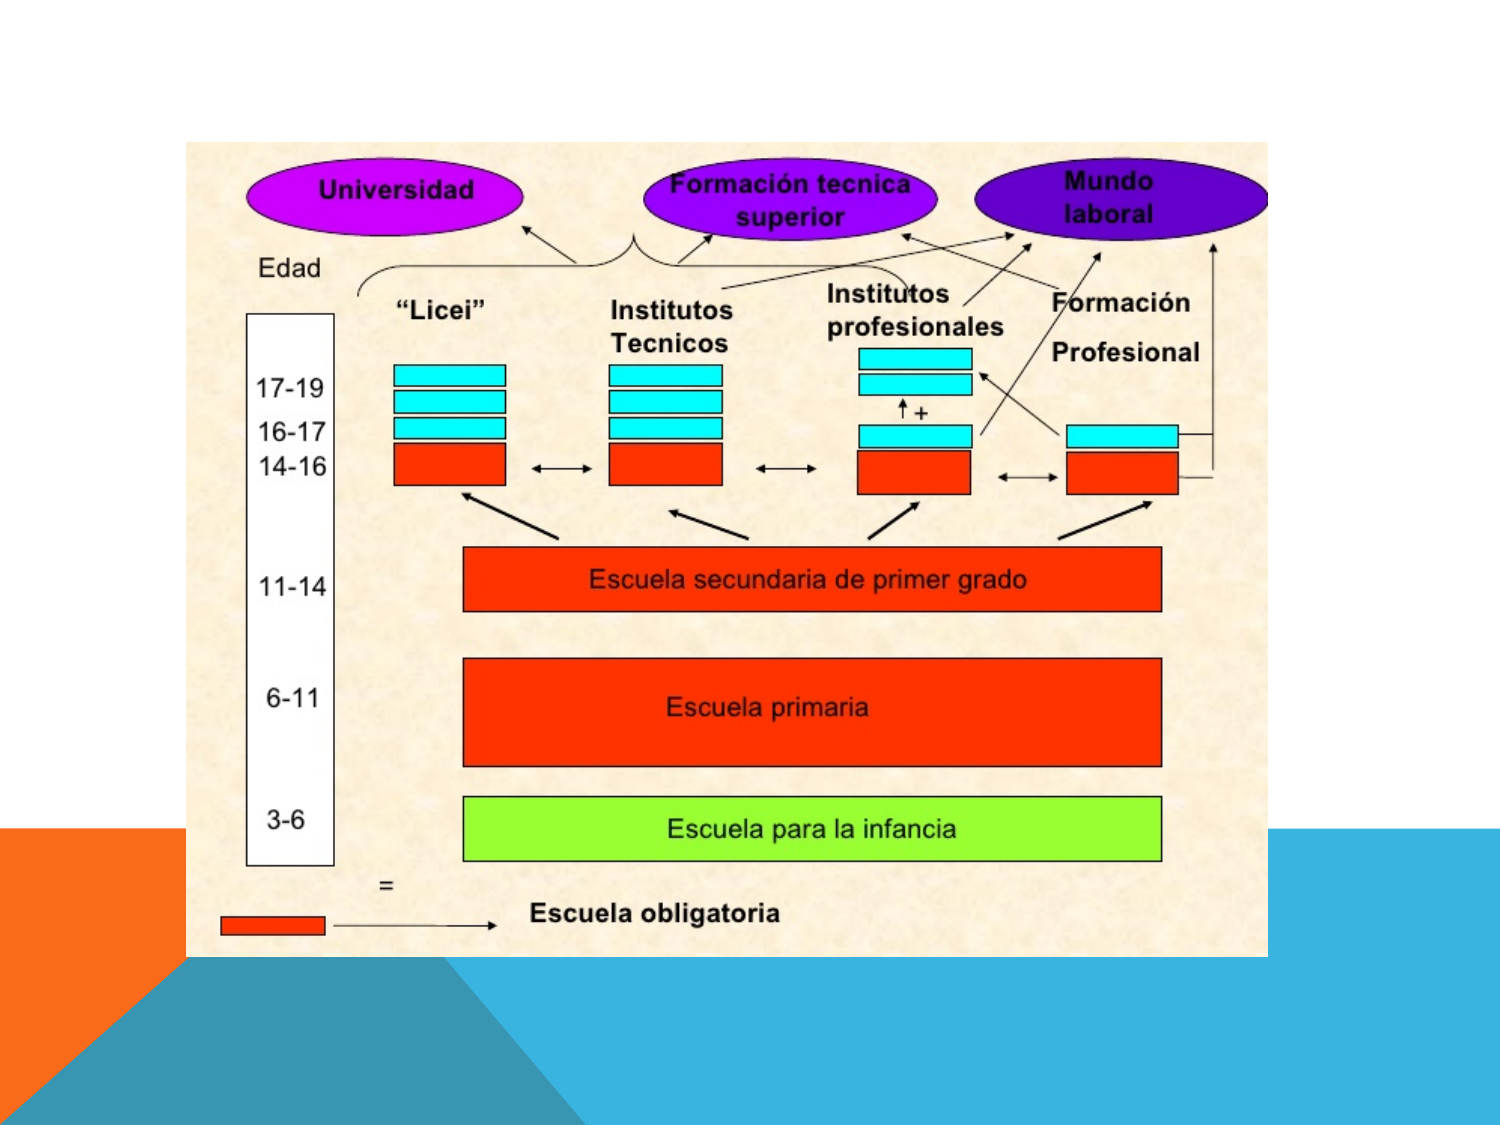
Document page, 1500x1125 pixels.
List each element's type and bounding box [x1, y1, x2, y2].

list [170, 141, 1284, 957]
